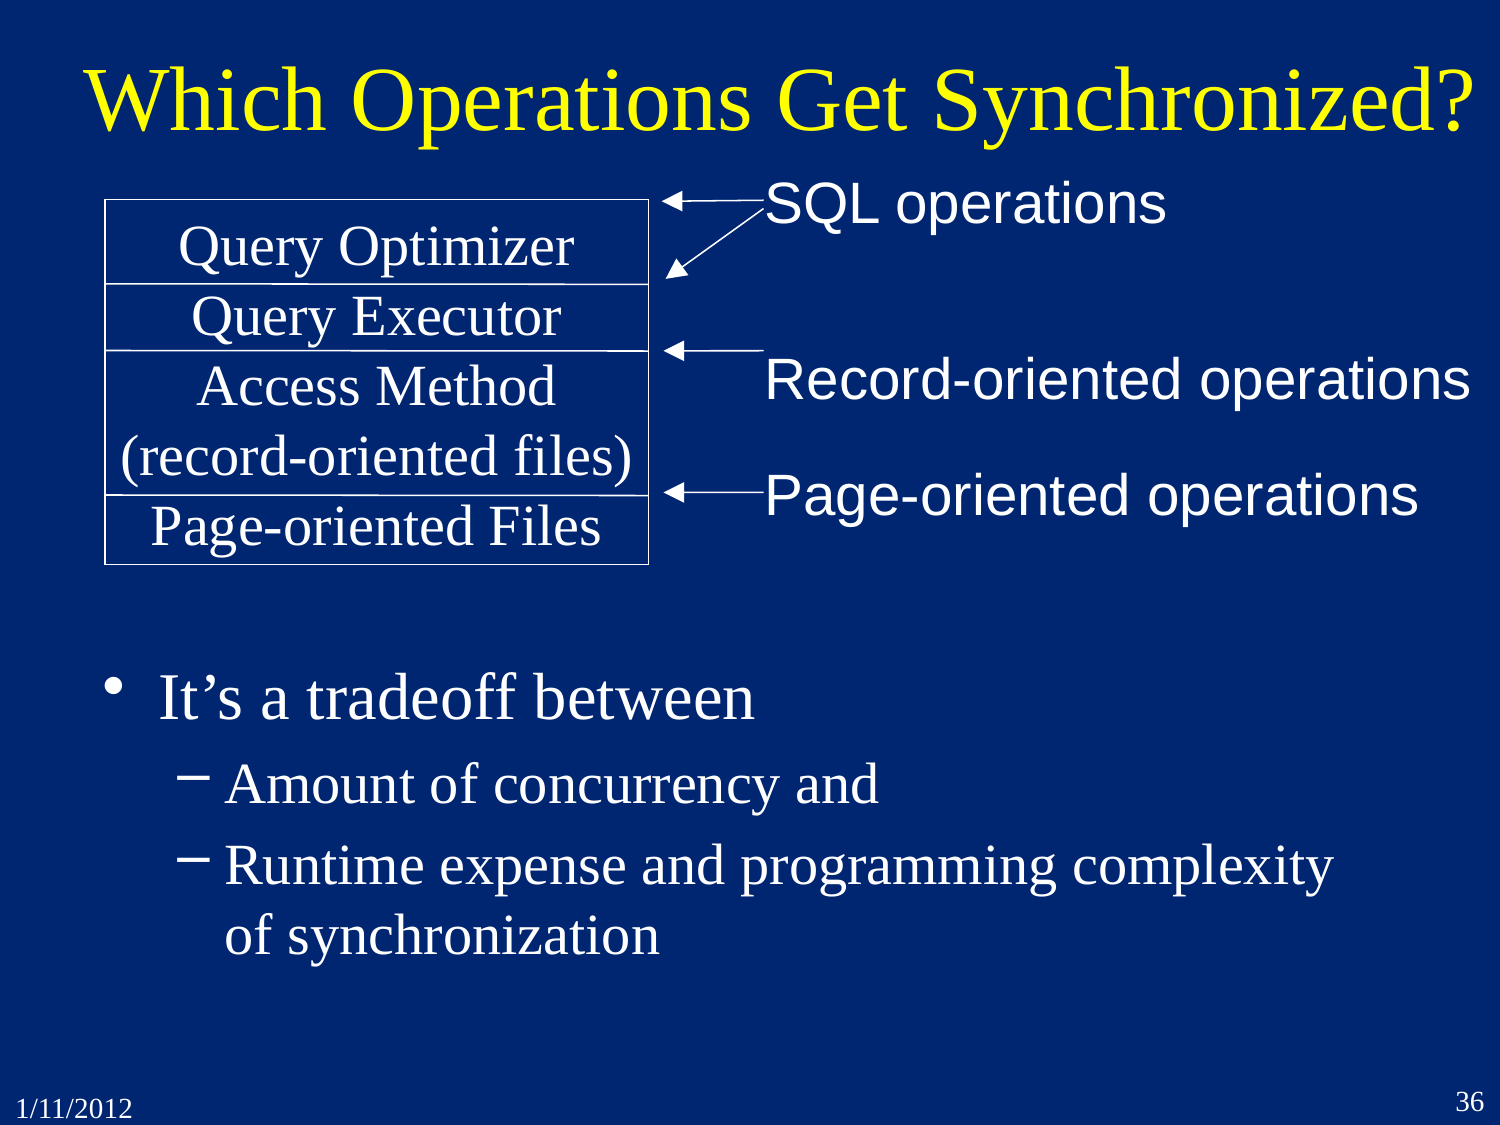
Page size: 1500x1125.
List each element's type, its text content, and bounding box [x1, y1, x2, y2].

slide_number 36 [1387, 1074, 1500, 1125]
text_box It’s a tradeoff between Amount of concurrency and Runtime expense and programming complexity of synchronization [87, 645, 1363, 1113]
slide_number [0, 1081, 176, 1120]
text_box Record-oriented operations [749, 333, 1500, 419]
text_box Page-oriented operations [750, 450, 1475, 535]
text_box SQL operations [749, 157, 1189, 243]
text_box [665, 208, 764, 279]
text_box [663, 340, 764, 362]
text_box [663, 482, 764, 503]
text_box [103, 199, 650, 567]
title Which Operations Get Synchronized? [62, 0, 1500, 188]
text_box [661, 190, 764, 212]
